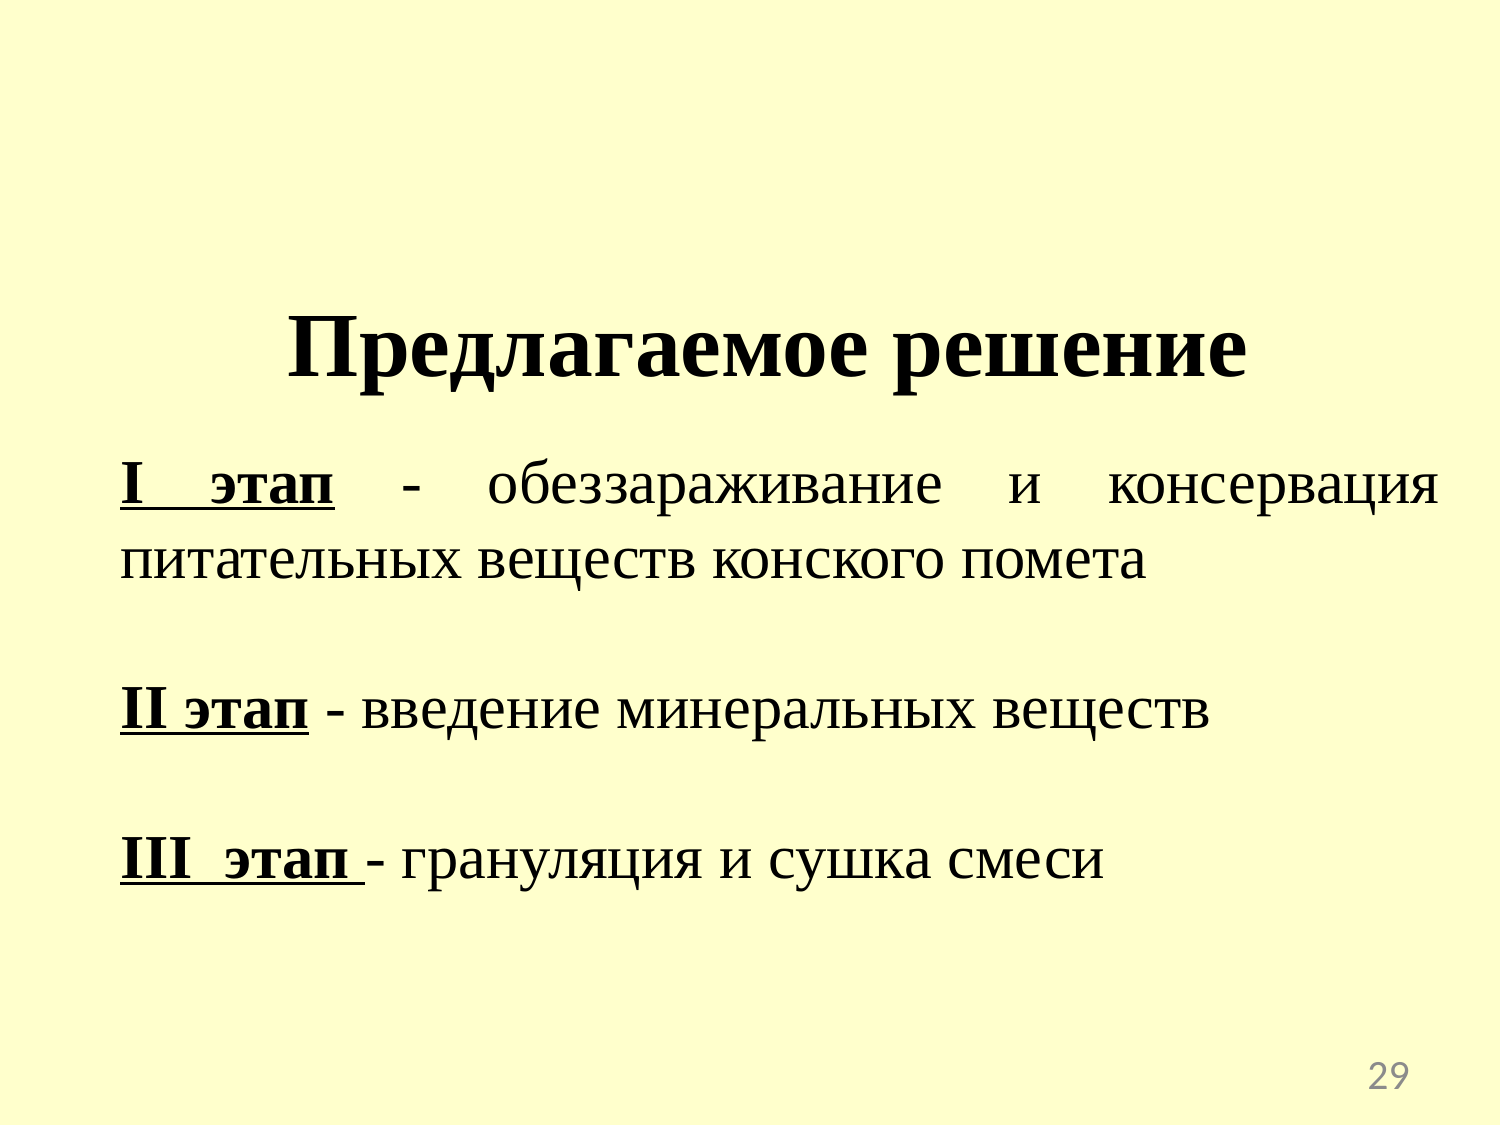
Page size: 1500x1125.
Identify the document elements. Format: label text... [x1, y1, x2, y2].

text_box I этап - обеззараживание и консервация питательных веществ конского помета II этап - введение минеральных веществ III этап - грануляция и сушка смеси [105, 433, 1456, 973]
slide_number 29 [1074, 1042, 1425, 1103]
title Предлагаемое решение [93, 246, 1444, 434]
